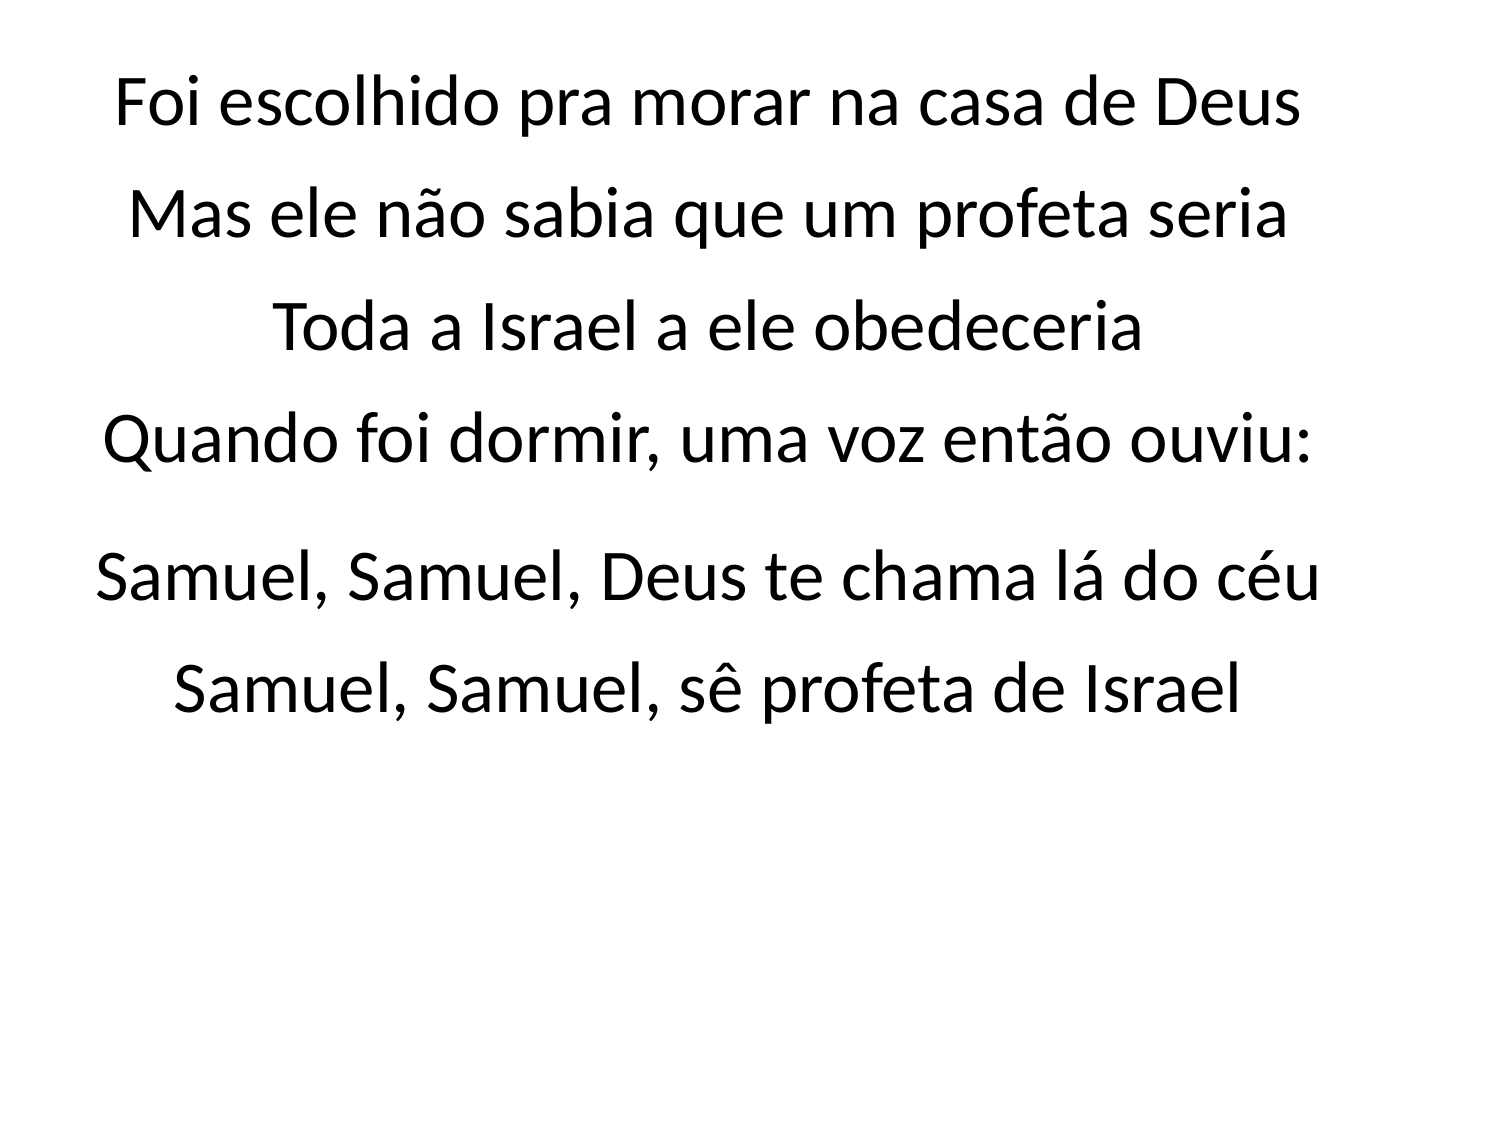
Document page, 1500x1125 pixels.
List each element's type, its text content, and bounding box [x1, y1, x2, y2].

text_box Foi escolhido pra morar na casa de Deus Mas ele não sabia que um profeta seria Toda a Israel a ele obedeceria Quando foi dormir, uma voz então ouviu: Samuel, Samuel, Deus te chama lá do céu Samuel, Samuel, sê profeta de Israel [80, 0, 1337, 760]
